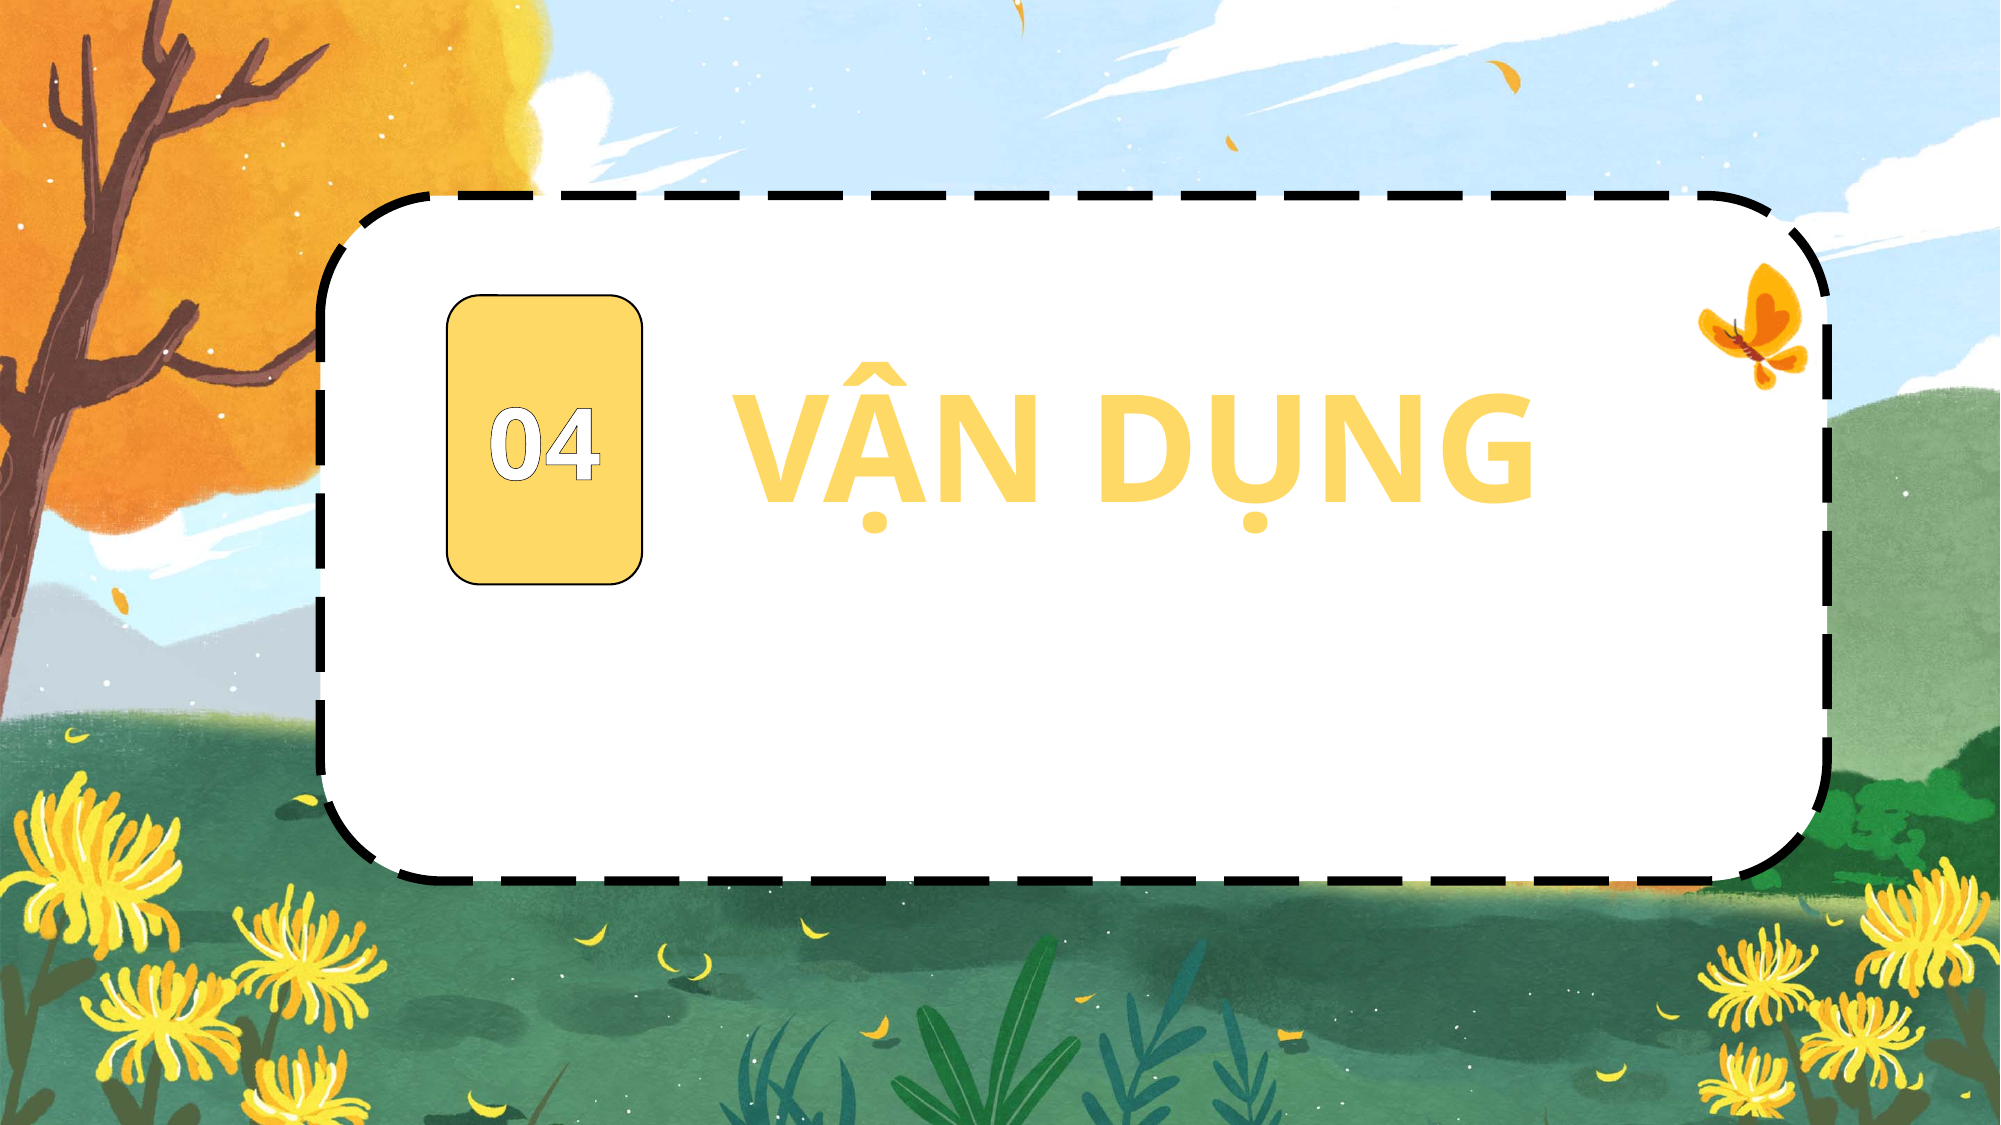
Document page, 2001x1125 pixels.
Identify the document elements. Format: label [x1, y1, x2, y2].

text_box [320, 195, 1828, 882]
picture [0, 0, 2000, 1125]
